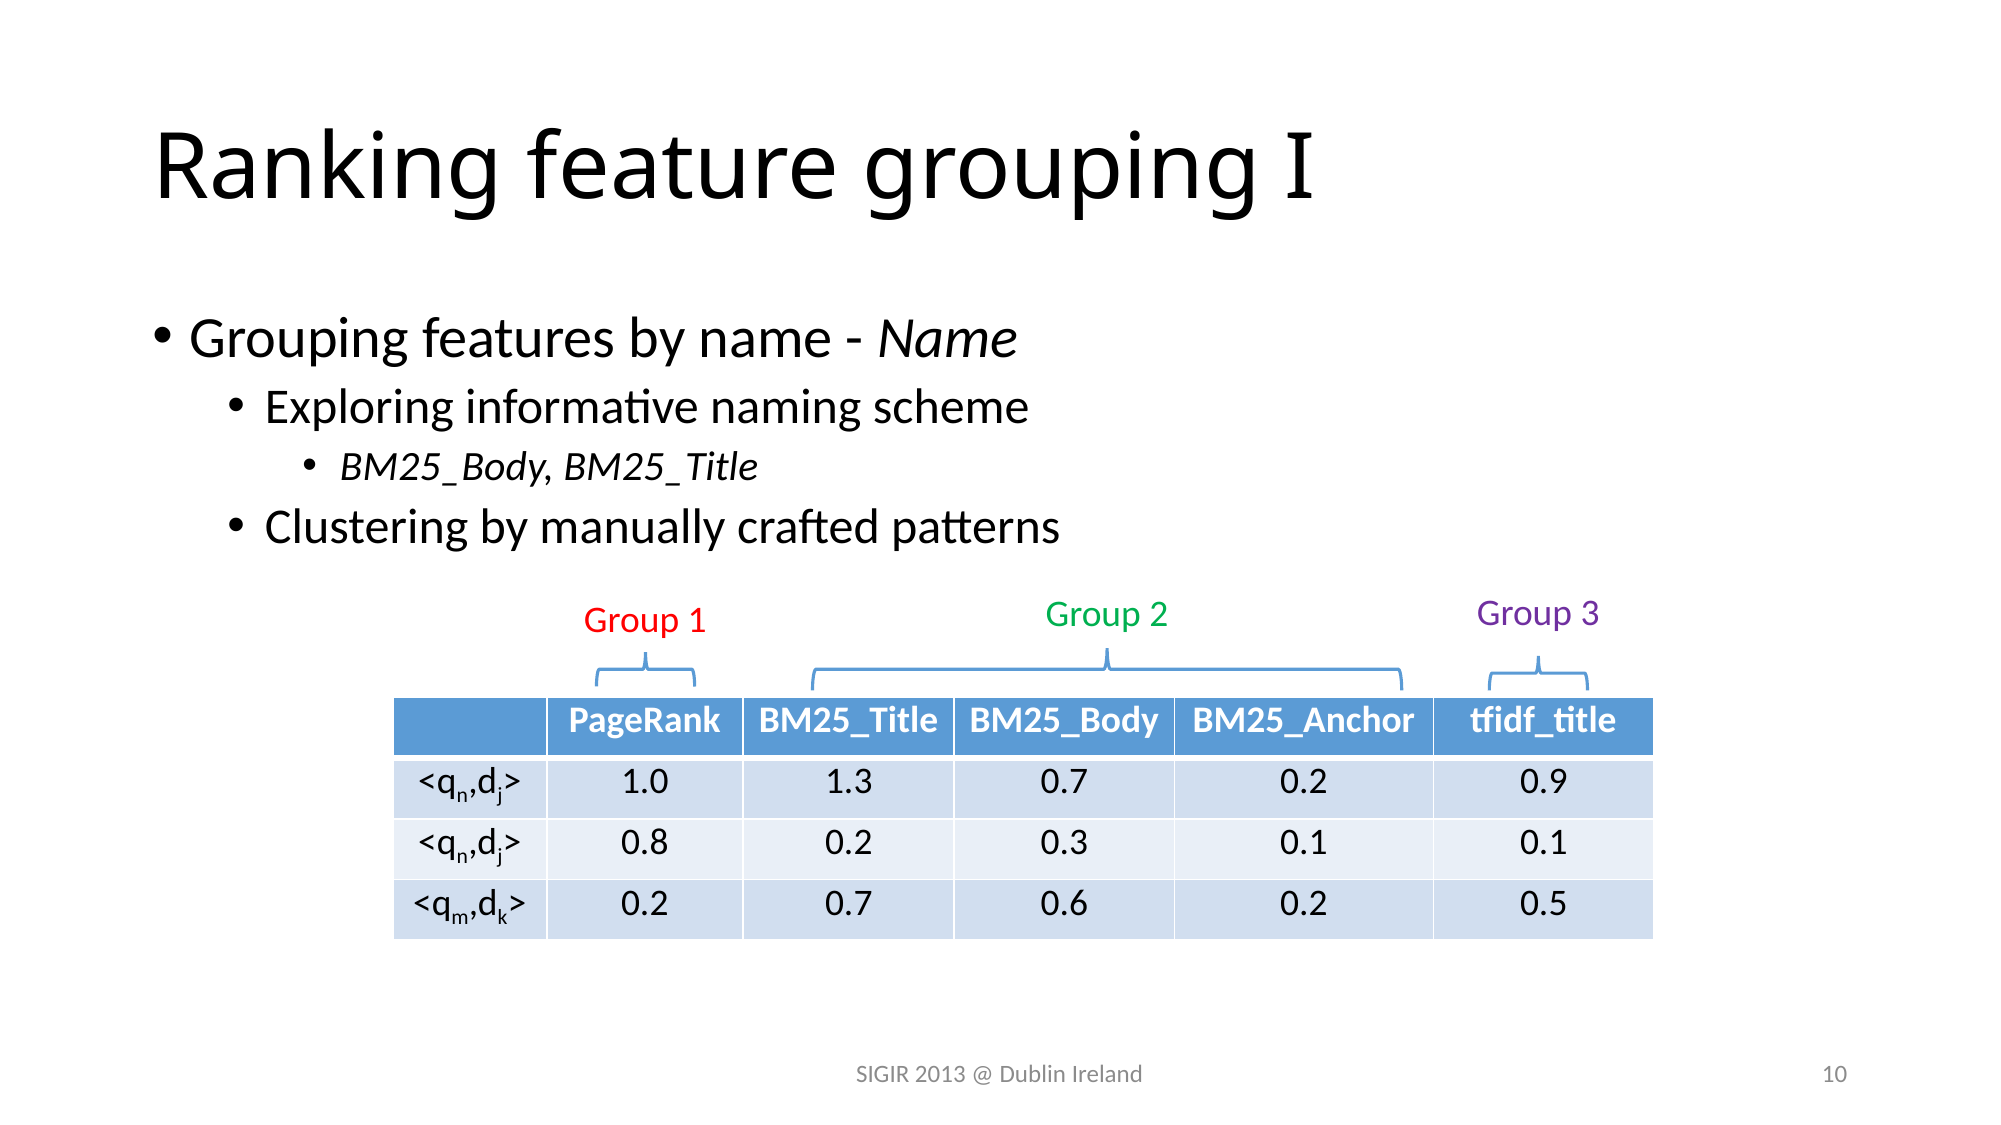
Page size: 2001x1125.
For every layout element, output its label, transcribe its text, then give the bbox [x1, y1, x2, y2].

table_header BM25_Body [955, 698, 1174, 755]
table_cell 1.3 [744, 761, 953, 818]
table_cell <qm,dk> [394, 880, 546, 939]
table_cell 0.8 [548, 820, 742, 879]
list Grouping features by name - Name Exploring informative naming scheme BM25_Body, BM25_Title Clustering by manually crafted patterns [137, 299, 1863, 1014]
table_header tfidf_title [1434, 698, 1653, 755]
table_cell 0.1 [1434, 820, 1653, 879]
table_cell <qn,dj> [394, 761, 546, 818]
table_cell 0.2 [1175, 761, 1433, 818]
table_cell 0.3 [955, 820, 1174, 879]
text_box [549, 587, 742, 687]
table_cell <qn,dj> [394, 820, 546, 879]
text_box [812, 581, 1402, 691]
table_cell 0.5 [1434, 880, 1653, 939]
table_cell 0.6 [955, 880, 1174, 939]
table_cell 0.9 [1434, 761, 1653, 818]
table_header BM25_Anchor [1175, 698, 1433, 755]
table_cell 0.1 [1175, 820, 1433, 879]
table_cell 1.0 [548, 761, 742, 818]
table_cell 0.2 [1175, 880, 1433, 939]
table_cell 0.7 [744, 880, 953, 939]
footer SIGIR 2013 @ Dublin Ireland [662, 1042, 1338, 1103]
table_cell 0.2 [548, 880, 742, 939]
title Ranking feature grouping I [137, 59, 1863, 278]
table_header PageRank [548, 698, 742, 755]
table_header [394, 698, 546, 755]
slide_number 10 [1412, 1042, 1863, 1103]
table_cell 0.7 [955, 761, 1174, 818]
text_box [1441, 580, 1635, 691]
table_header BM25_Title [744, 698, 953, 755]
table_cell 0.2 [744, 820, 953, 879]
